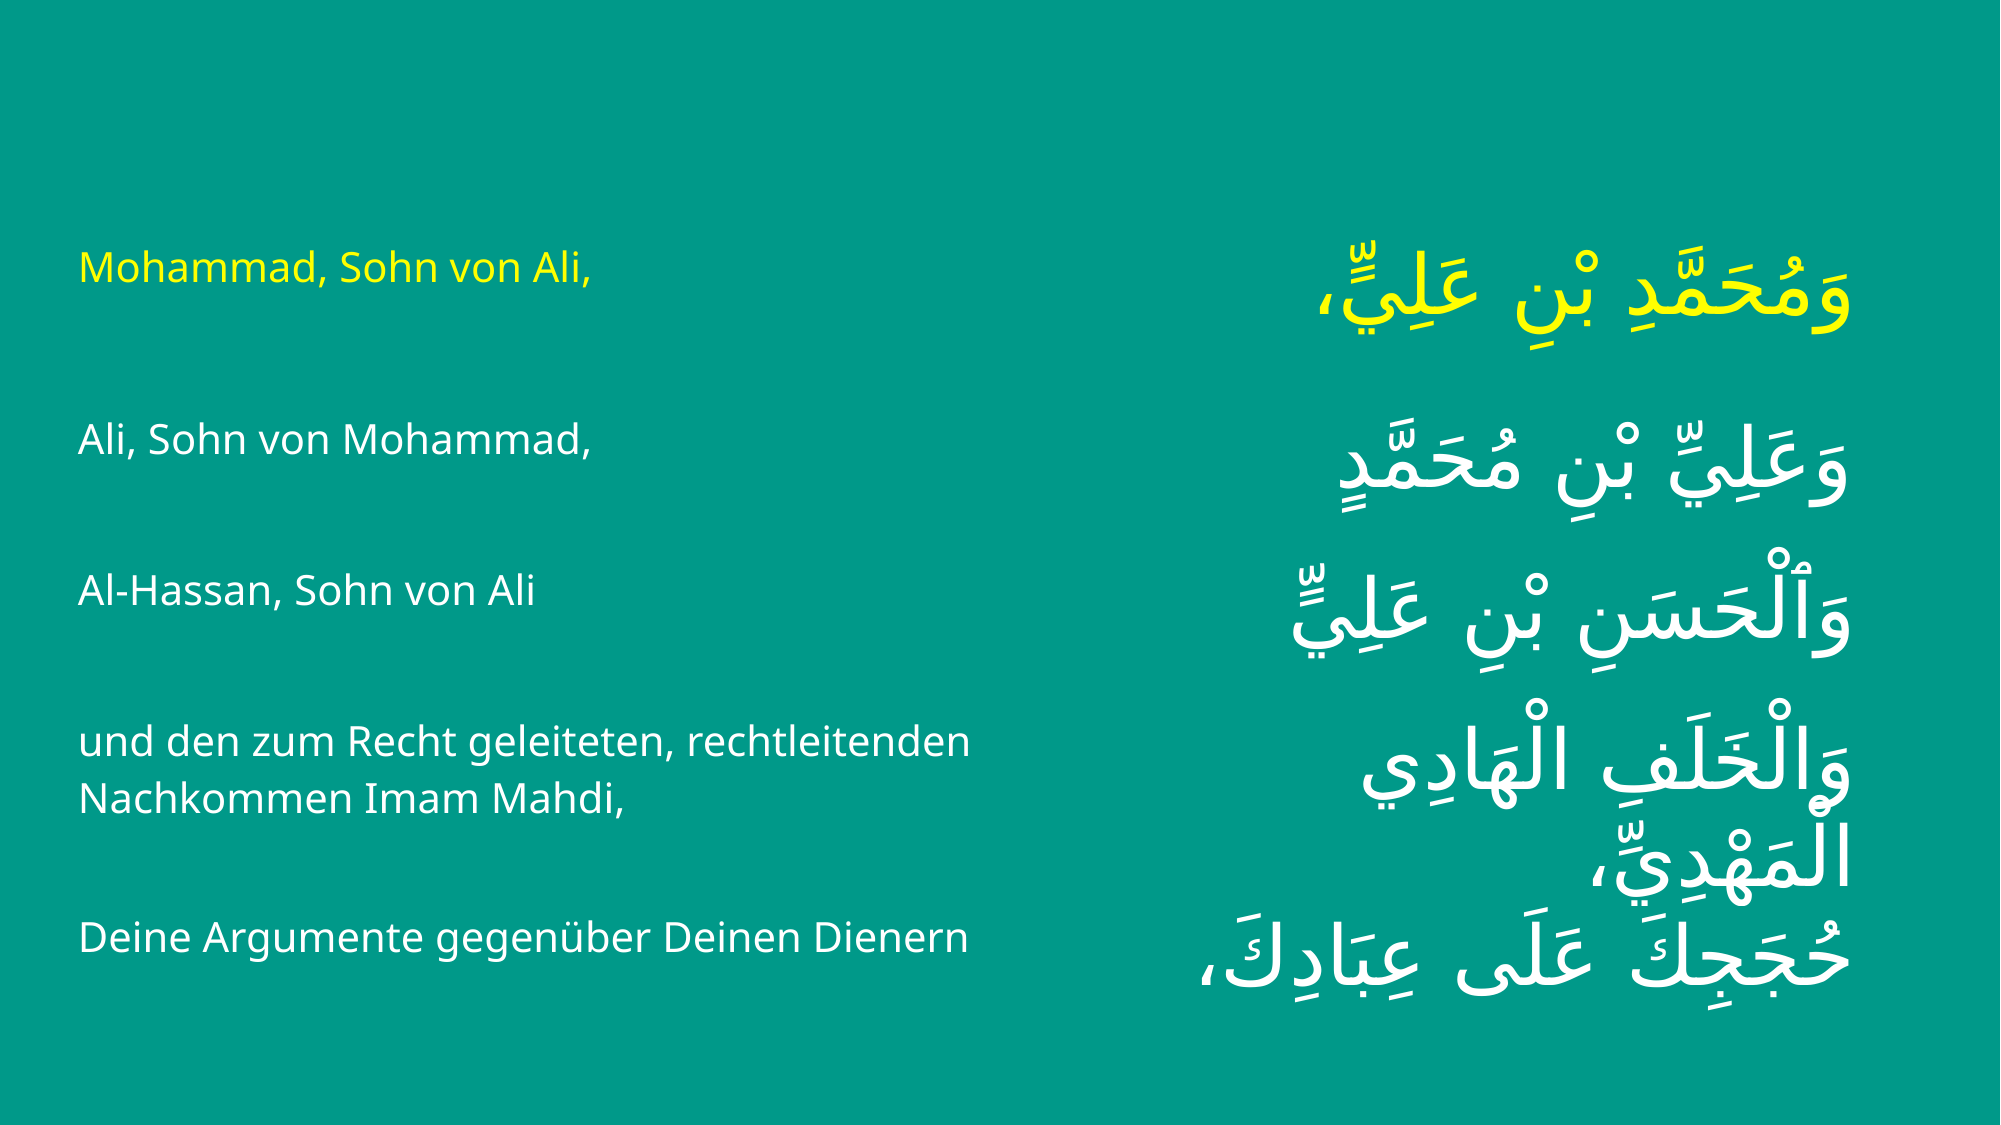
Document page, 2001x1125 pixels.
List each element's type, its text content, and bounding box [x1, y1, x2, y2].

table_header Mohammad, Sohn von Ali, [77, 236, 1072, 408]
table_header وَمُحَمَّدِ بْنِ عَلِيٍّ، [1072, 236, 1857, 408]
table_cell Ali, Sohn von Mohammad, [77, 408, 1072, 560]
table_cell وَعَلِيِّ بْنِ مُحَمَّدٍ [1072, 408, 1857, 560]
table_cell Deine Argumente gegenüber Deinen Dienern [77, 906, 1072, 1021]
table_cell حُجَجِكَ عَلَى عِبَادِكَ، [1072, 906, 1857, 1021]
table_cell und den zum Recht geleiteten, rechtleitenden Nachkommen Imam Mahdi, [77, 711, 1072, 906]
table_cell وَٱلْحَسَنِ بْنِ عَلِيٍّ [1072, 560, 1857, 711]
table_cell وَالْخَلَفِ الْهَادِي الْمَهْدِيِّ، [1072, 711, 1857, 906]
table_cell Al-Hassan, Sohn von Ali [77, 560, 1072, 711]
